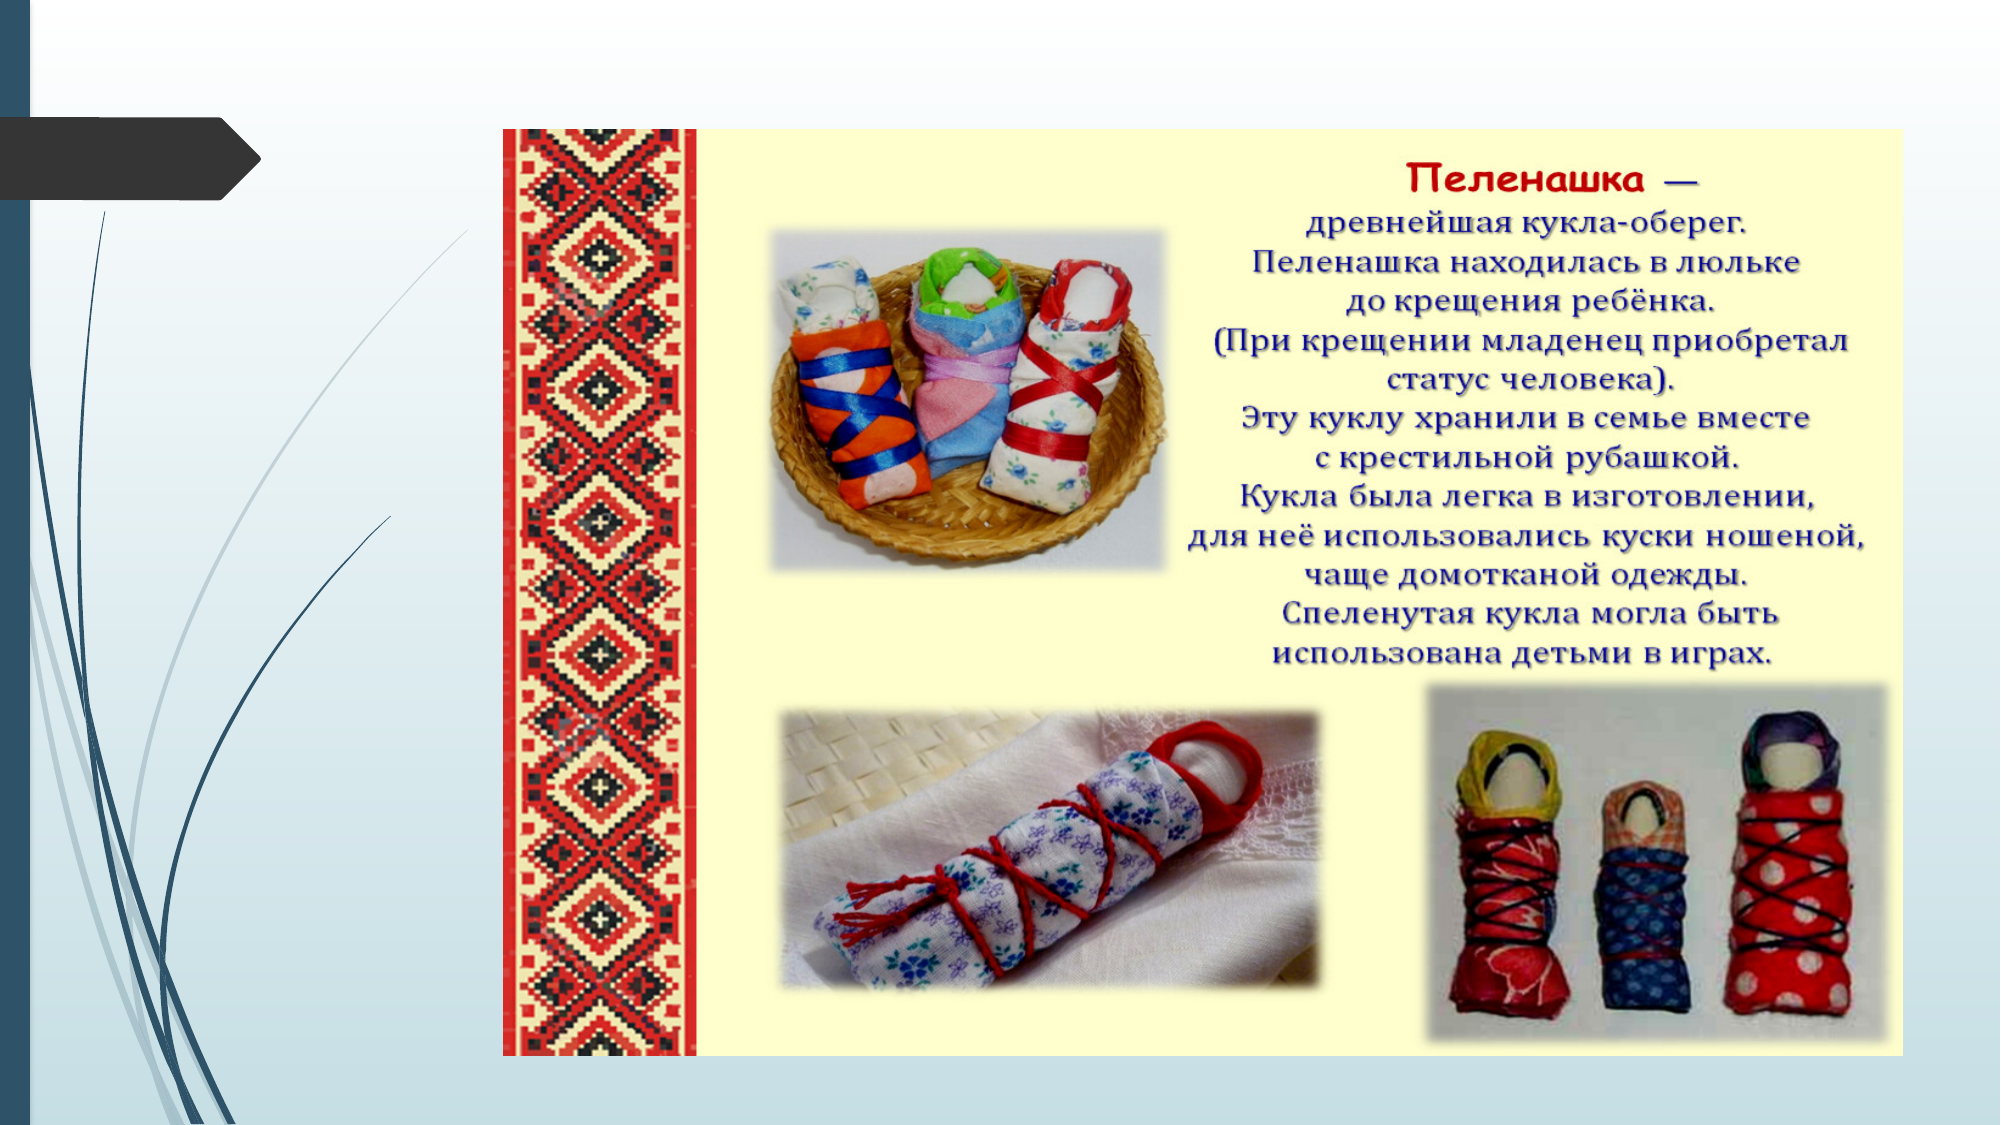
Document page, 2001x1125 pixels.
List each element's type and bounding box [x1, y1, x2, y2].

picture [503, 128, 1903, 1056]
